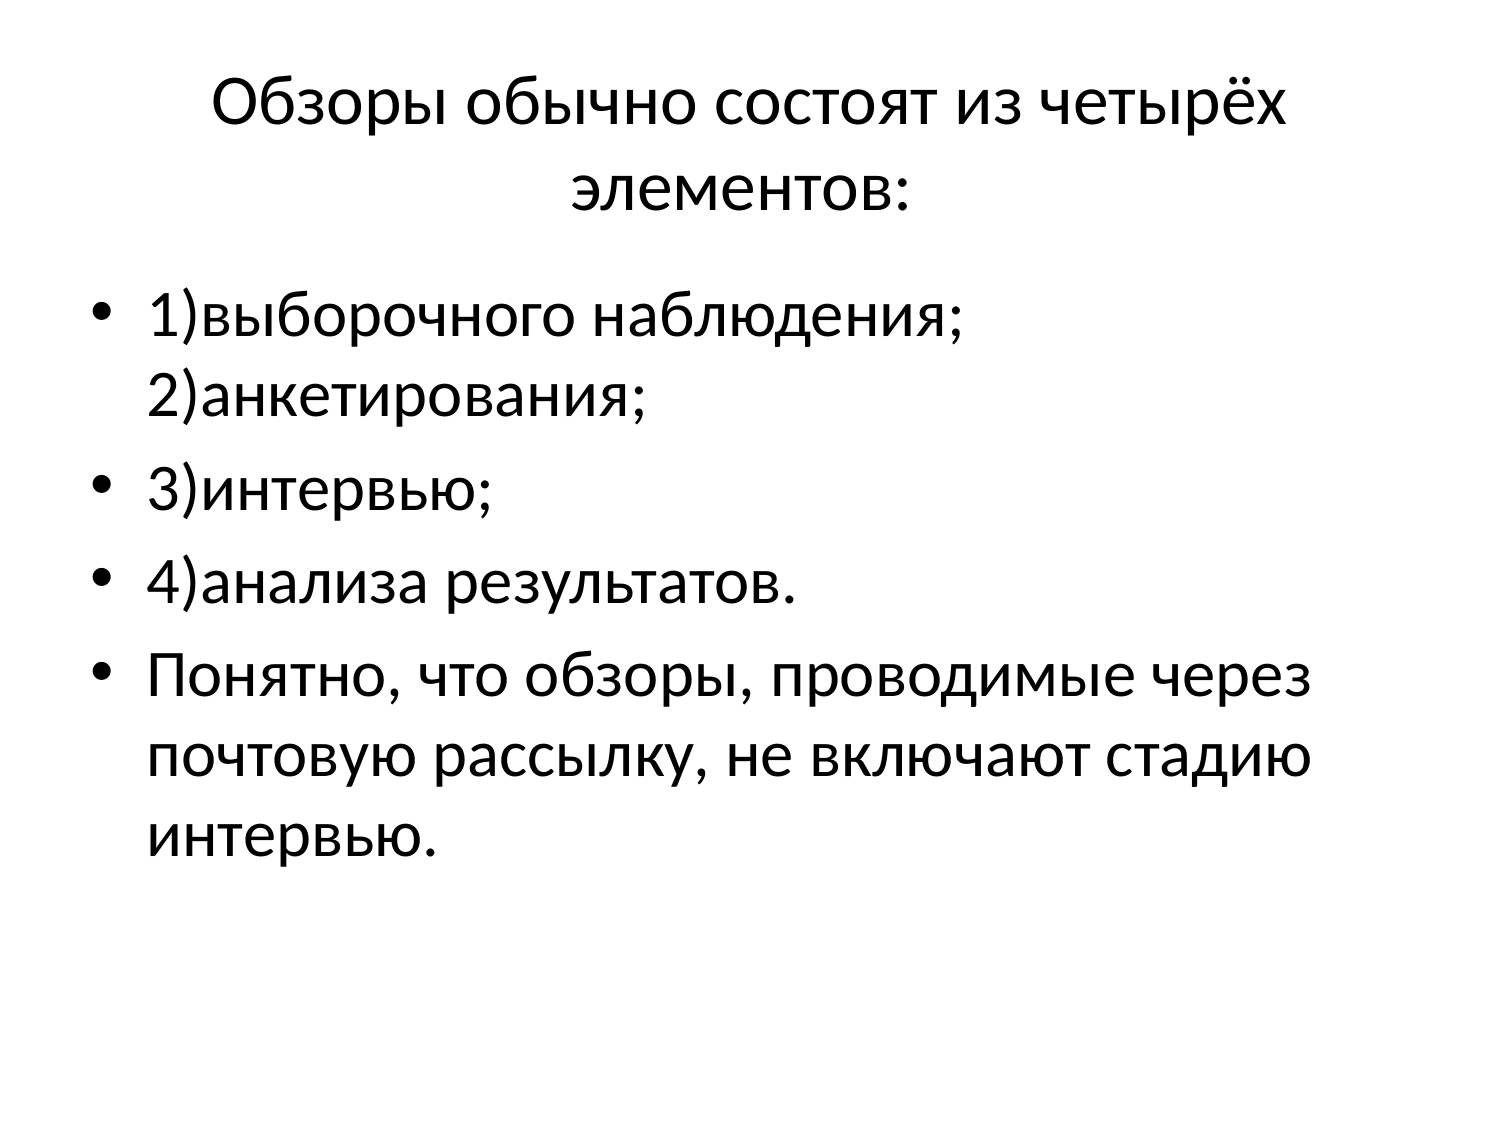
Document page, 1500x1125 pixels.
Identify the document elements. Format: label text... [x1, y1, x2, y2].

title Обзоры обычно состоят из четырёх элементов: [75, 45, 1425, 233]
list 1)выборочного наблюдения; 2)анкетирования; 3)интервью; 4)анализа результатов. Понятно, что обзоры, проводимые через почтовую рассылку, не включают стадию интервью. [75, 262, 1425, 1005]
